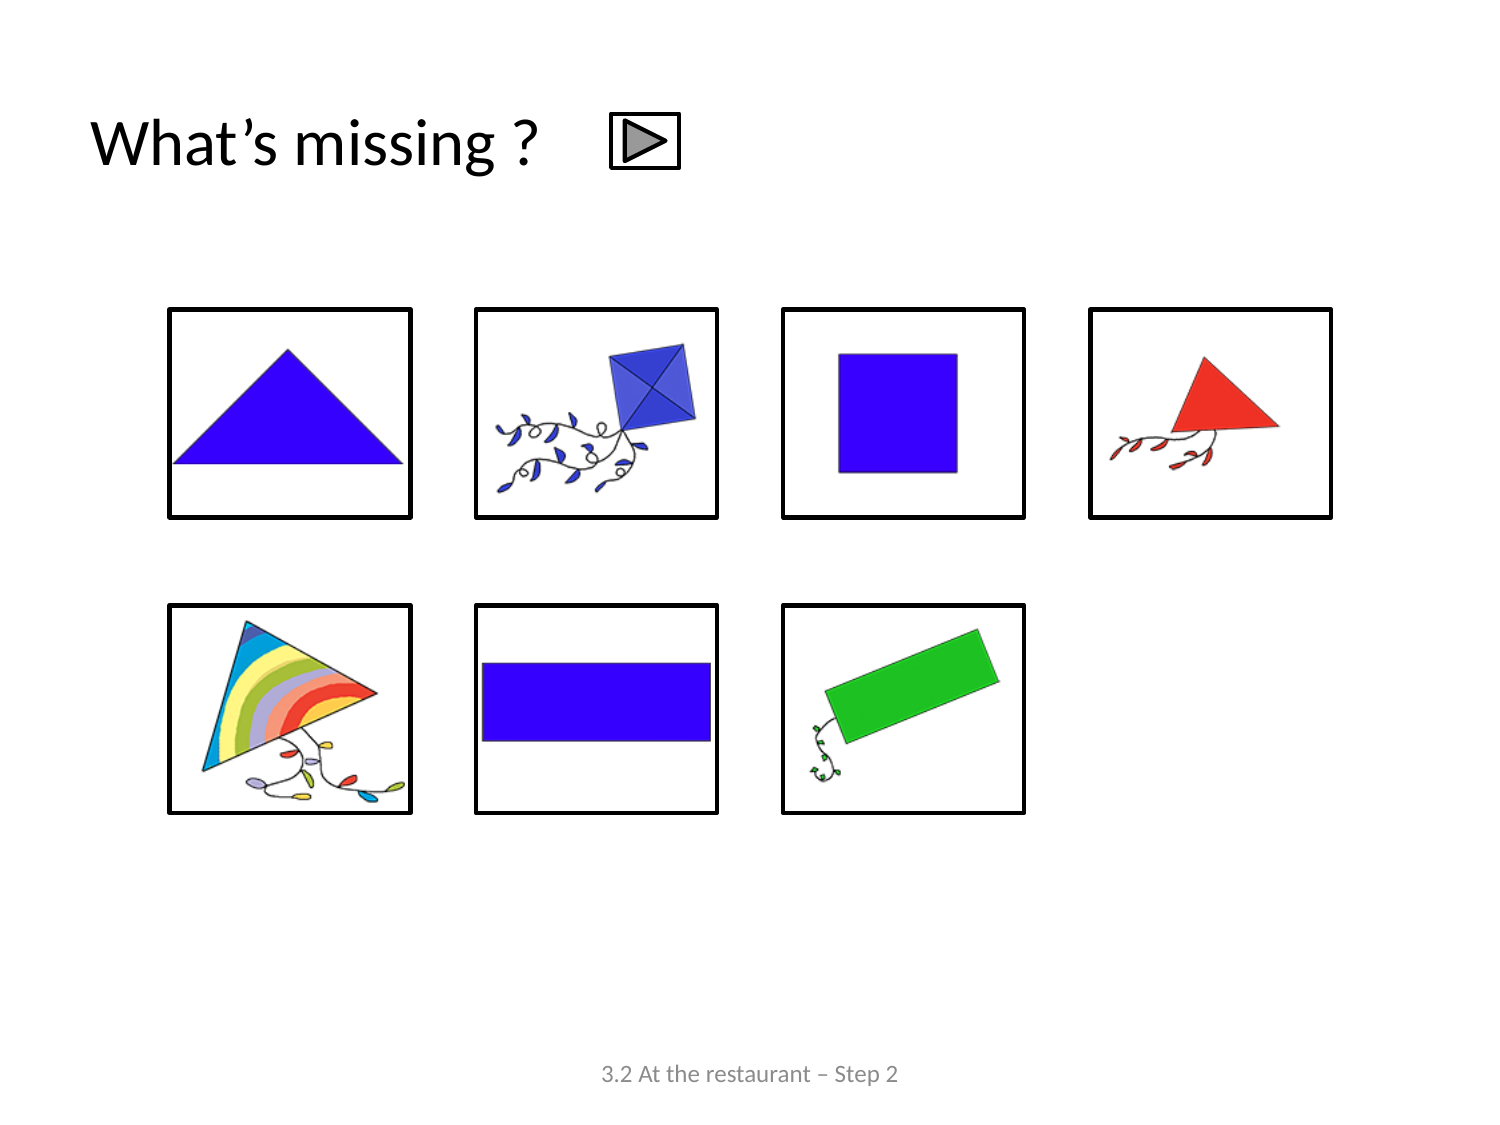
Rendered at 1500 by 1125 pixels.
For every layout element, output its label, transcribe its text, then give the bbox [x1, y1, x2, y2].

title What’s missing ? [75, 45, 1425, 233]
picture [478, 607, 715, 811]
picture [171, 311, 409, 516]
picture [171, 607, 409, 811]
text_box [609, 112, 681, 170]
picture [478, 311, 715, 516]
footer 3.2 At the restaurant – Step 2 [512, 1042, 988, 1103]
picture [1092, 311, 1329, 516]
picture [785, 311, 1022, 516]
picture [785, 607, 1022, 811]
